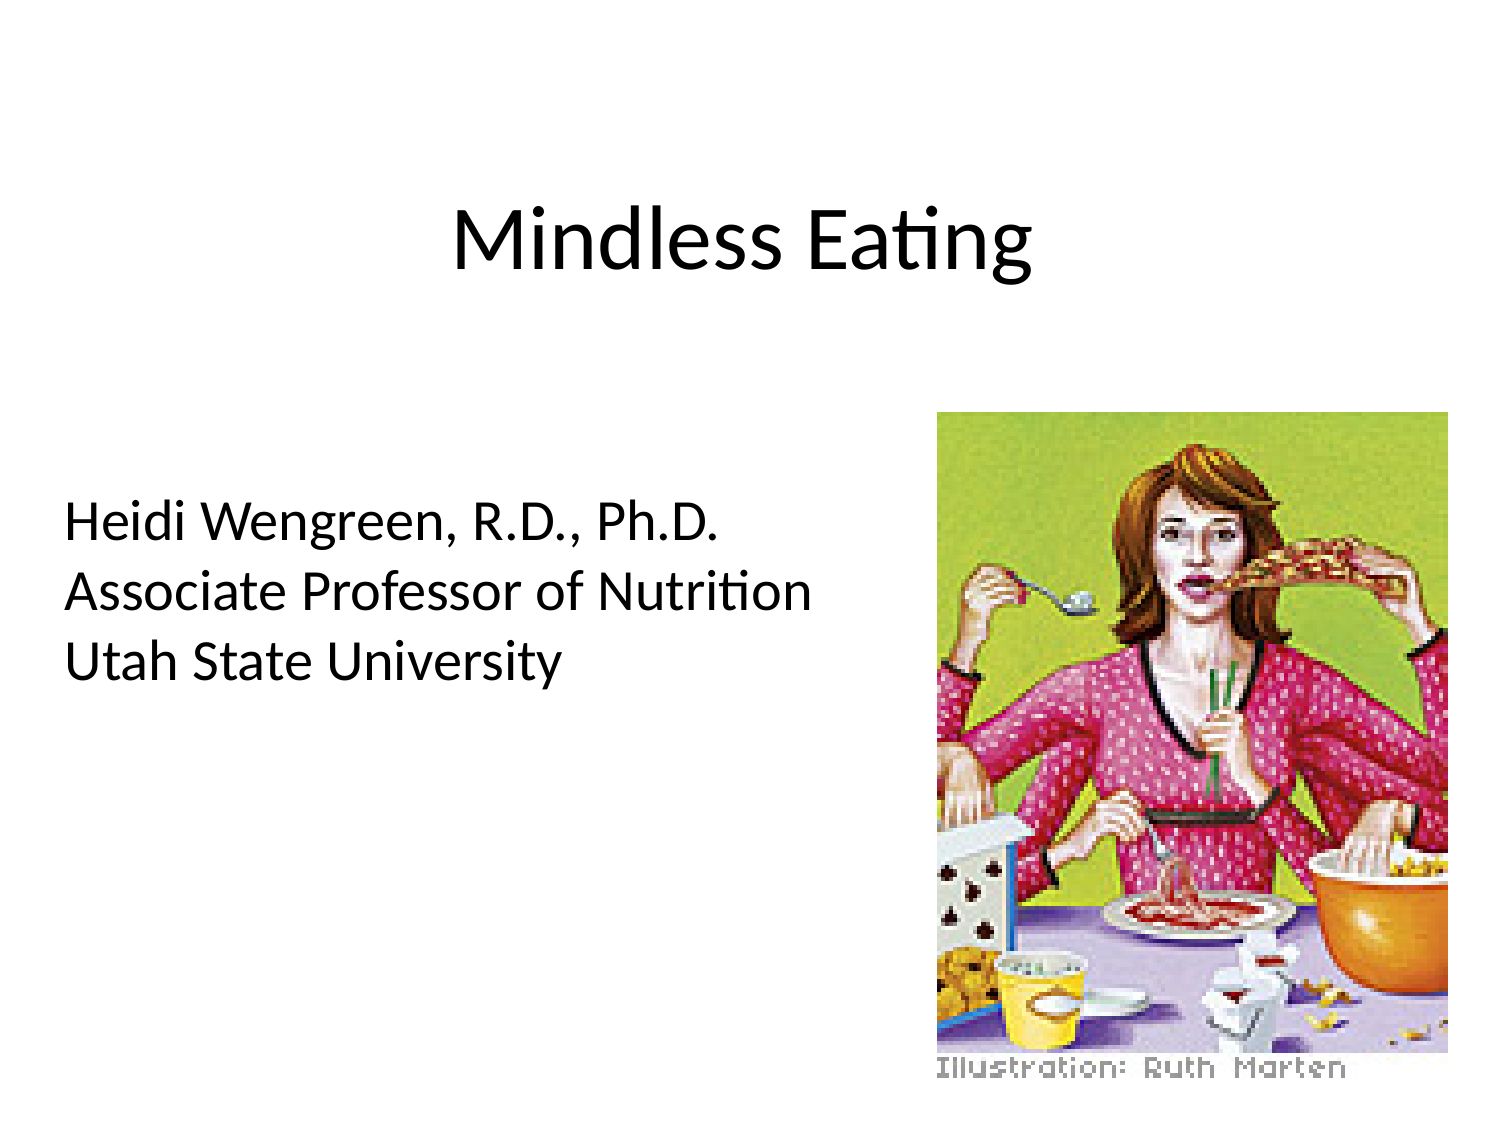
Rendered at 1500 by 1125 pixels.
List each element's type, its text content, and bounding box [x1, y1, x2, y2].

text_box Heidi Wengreen, R.D., Ph.D. Associate Professor of Nutrition Utah State University [50, 474, 913, 700]
title Mindless Eating [37, 112, 1448, 354]
picture [937, 412, 1448, 1078]
